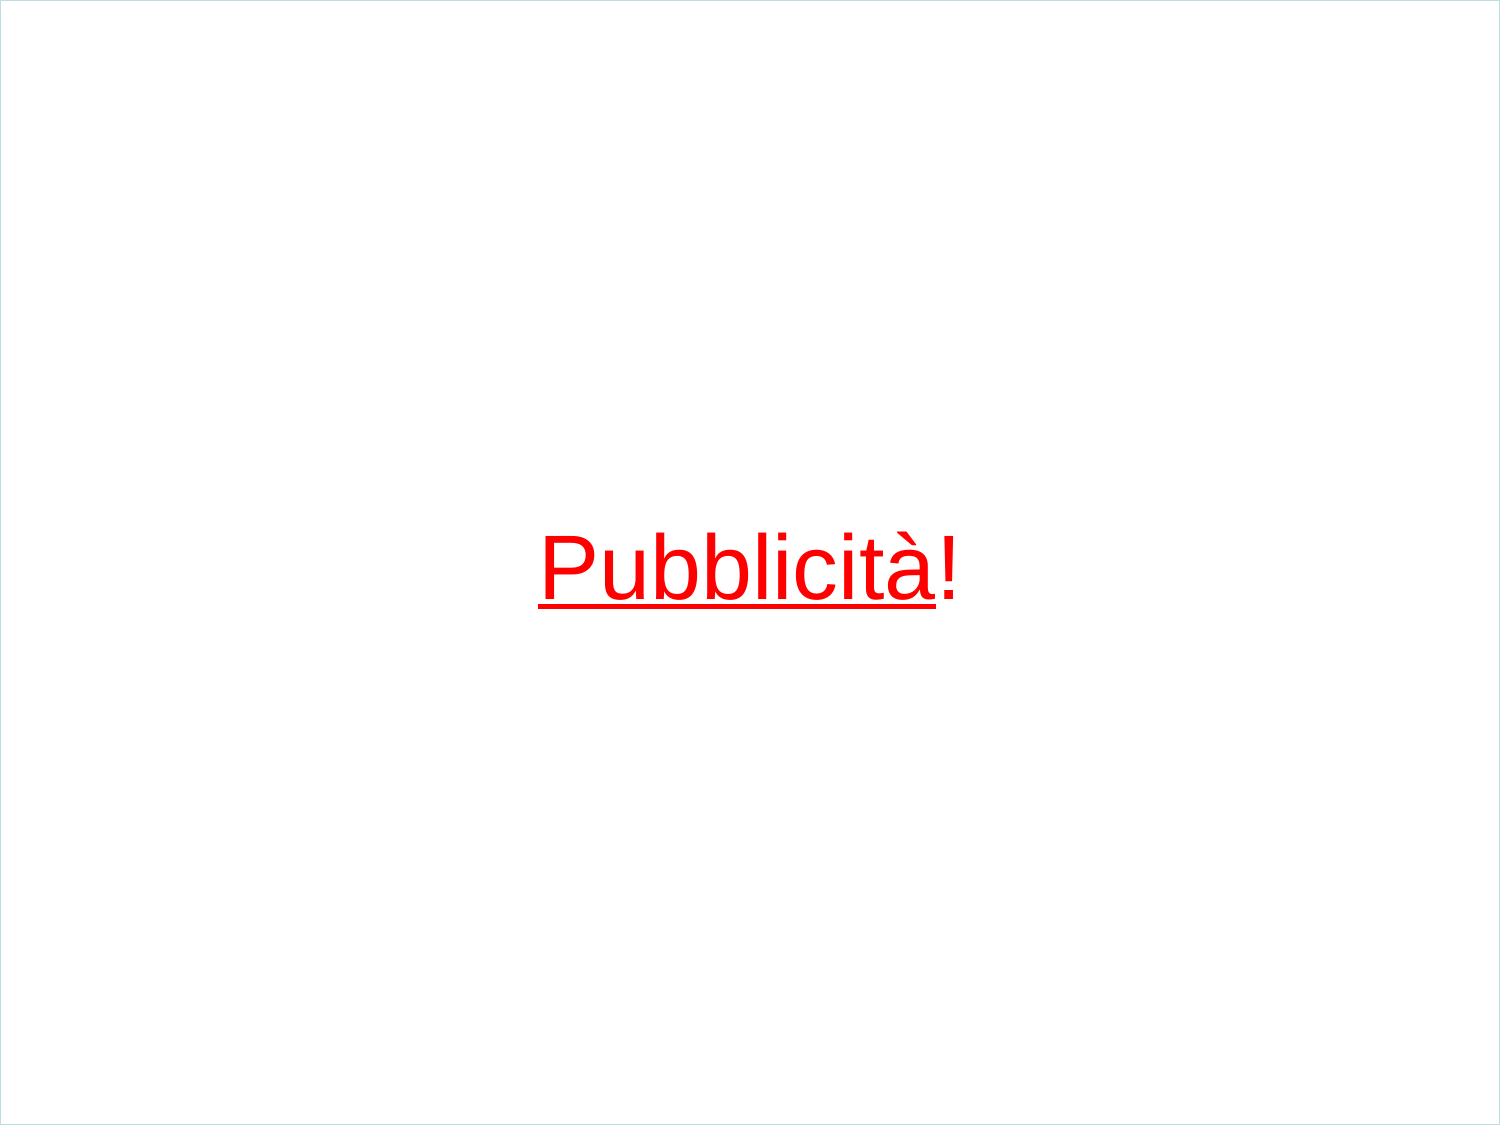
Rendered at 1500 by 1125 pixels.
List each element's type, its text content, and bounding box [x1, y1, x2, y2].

title Pubblicità! [0, 0, 1500, 1125]
